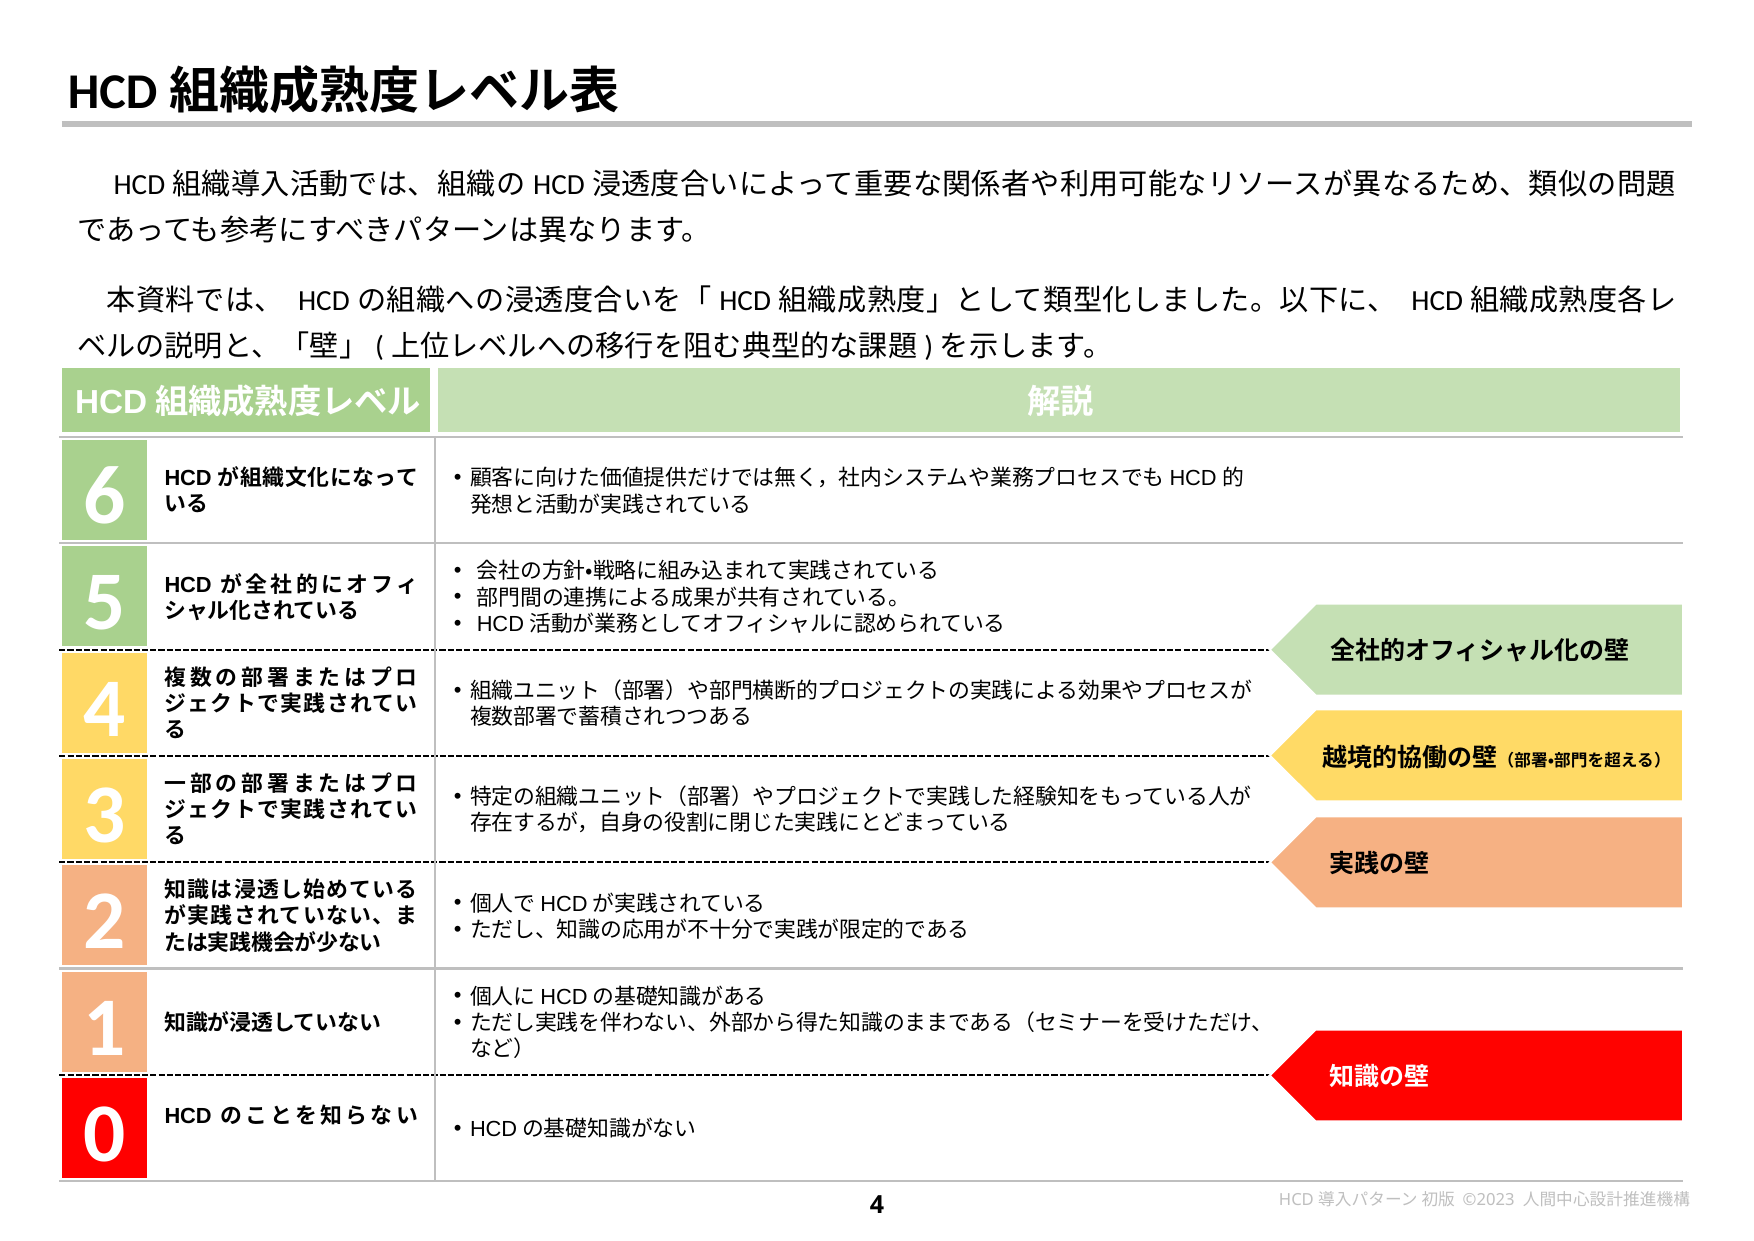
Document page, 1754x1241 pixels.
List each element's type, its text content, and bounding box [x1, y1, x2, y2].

slide_number 4 [679, 1182, 1075, 1217]
list HCD組織導入活動では、組織のHCD浸透度合いによって重要な関係者や利用可能なリソースが異なるため、類似の問題であっても参考にすべきパターンは異なります。 本資料では、 HCDの組織への浸透度合いを「HCD組織成熟度」として類型化しました。以下に、 HCD組織成熟度各レベルの説明と、「壁」(上位レベルへの移行を阻む典型的な課題)を示します。 [62, 148, 1692, 364]
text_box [59, 364, 1693, 1182]
title HCD組織成熟度レベル表 [62, 59, 1692, 148]
